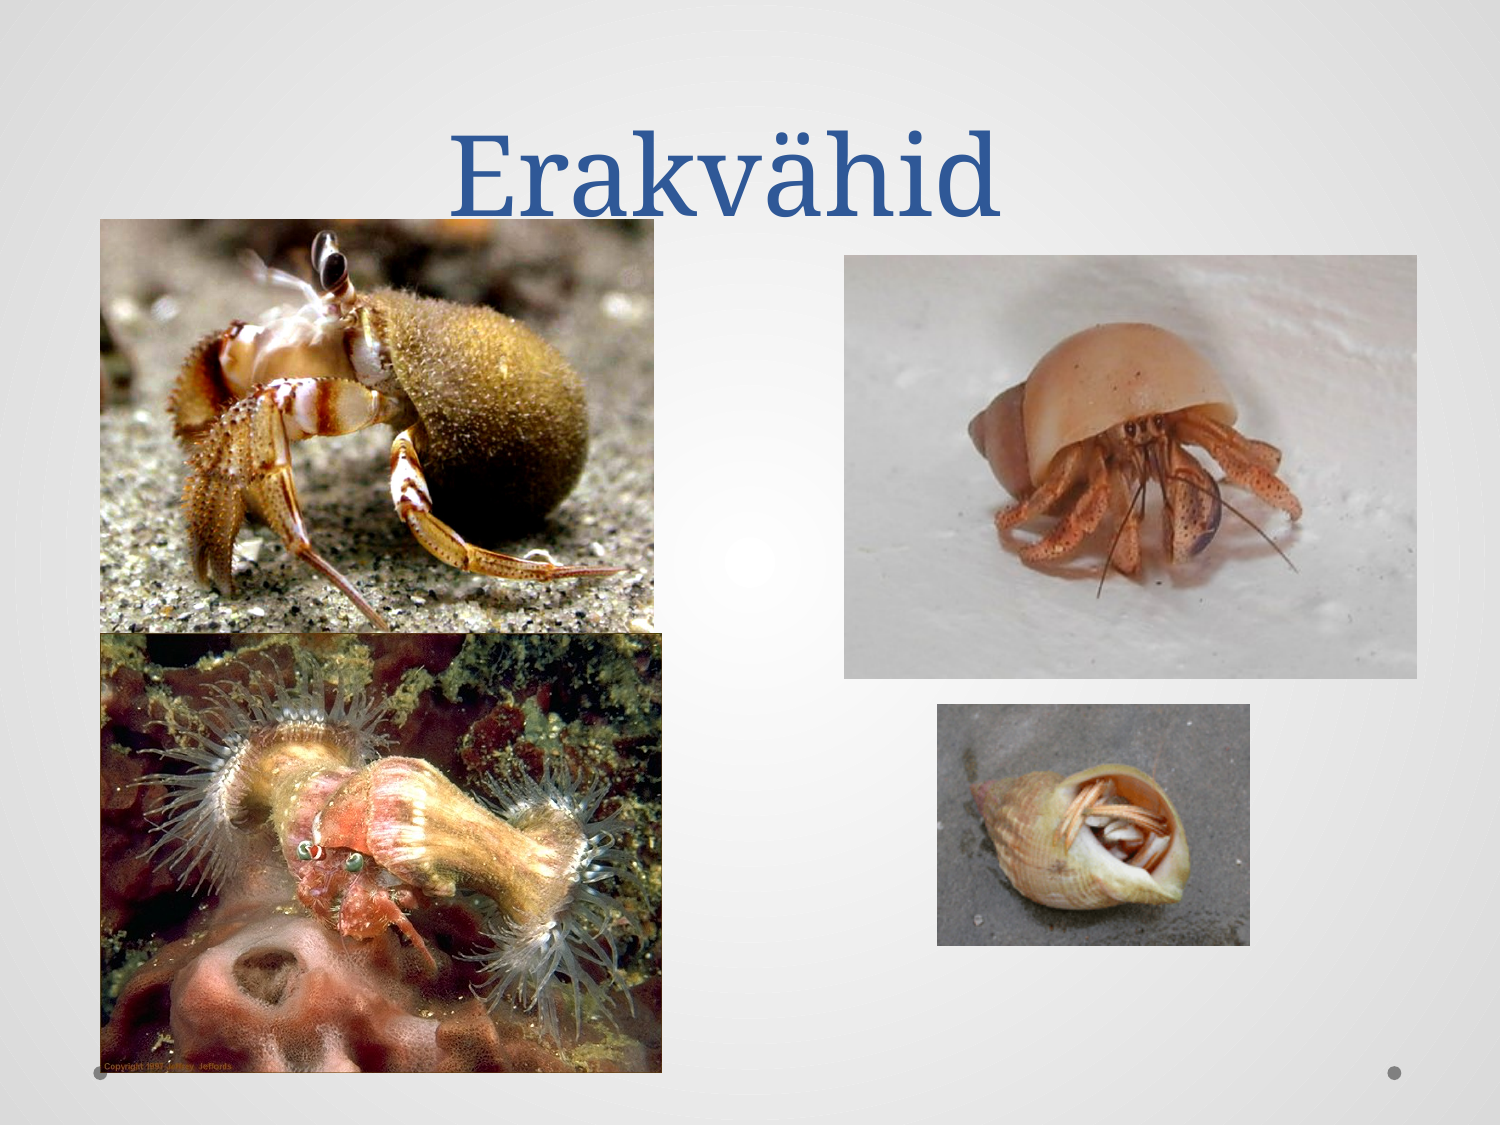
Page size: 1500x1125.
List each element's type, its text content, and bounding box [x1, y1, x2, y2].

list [844, 255, 1417, 679]
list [100, 219, 654, 632]
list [100, 633, 662, 1073]
title Erakvähid [64, 19, 1415, 247]
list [937, 704, 1251, 946]
